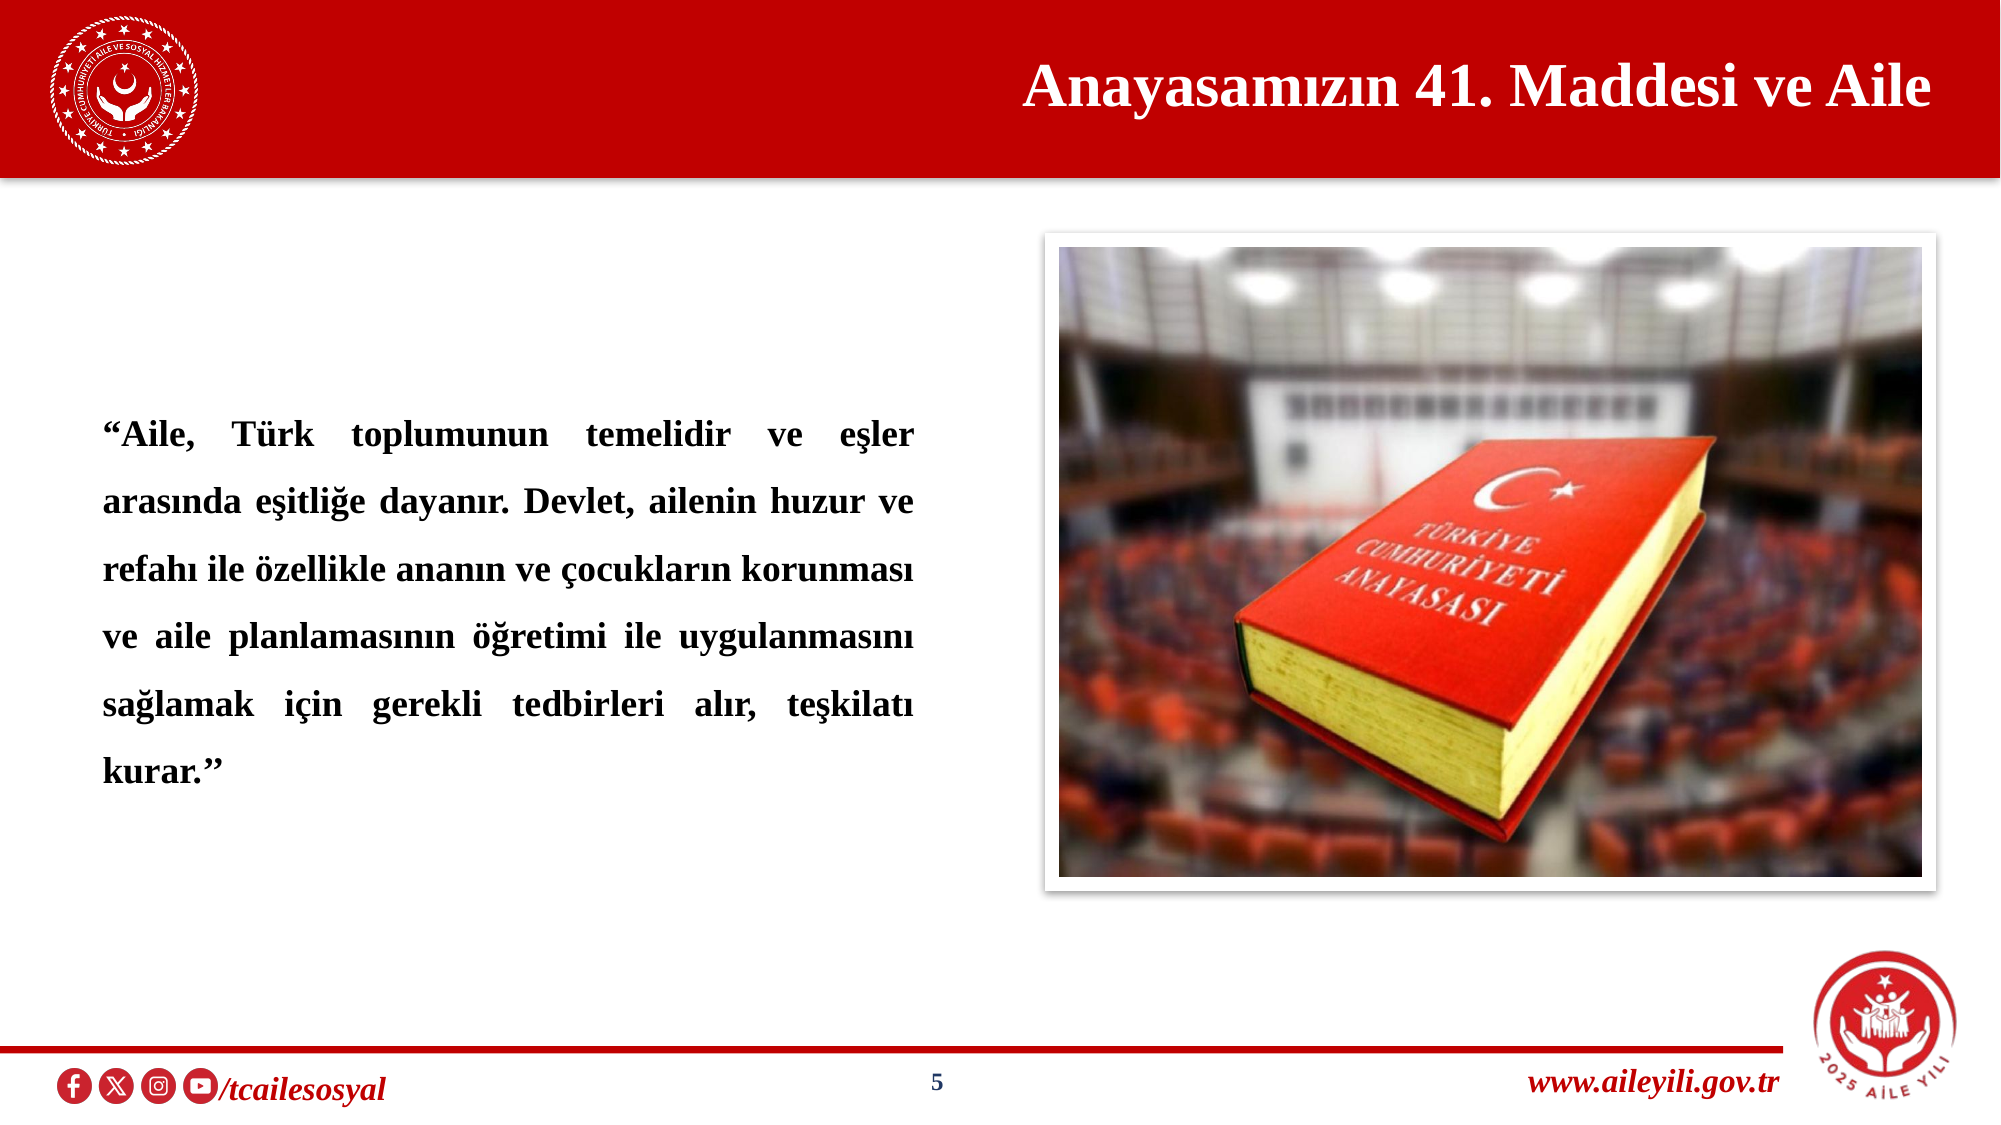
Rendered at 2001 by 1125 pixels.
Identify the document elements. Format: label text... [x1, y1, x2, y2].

slide_number 5 [712, 1057, 1163, 1118]
list “Aile, Türk toplumunun temelidir ve eşler arasında eşitliğe dayanır. Devlet, ailenin huzur ve refahı ile özellikle ananın ve çocukların korunması ve aile planlamasının öğretimi ile uygulanmasını sağlamak için gerekli tedbirleri alır, teşkilatı kurar.’’ [87, 378, 930, 827]
picture [1059, 247, 1922, 877]
title Anayasamızın 41. Maddesi ve Aile [807, 44, 1949, 148]
picture [57, 1068, 218, 1104]
picture [50, 16, 198, 165]
picture [1795, 943, 1976, 1110]
